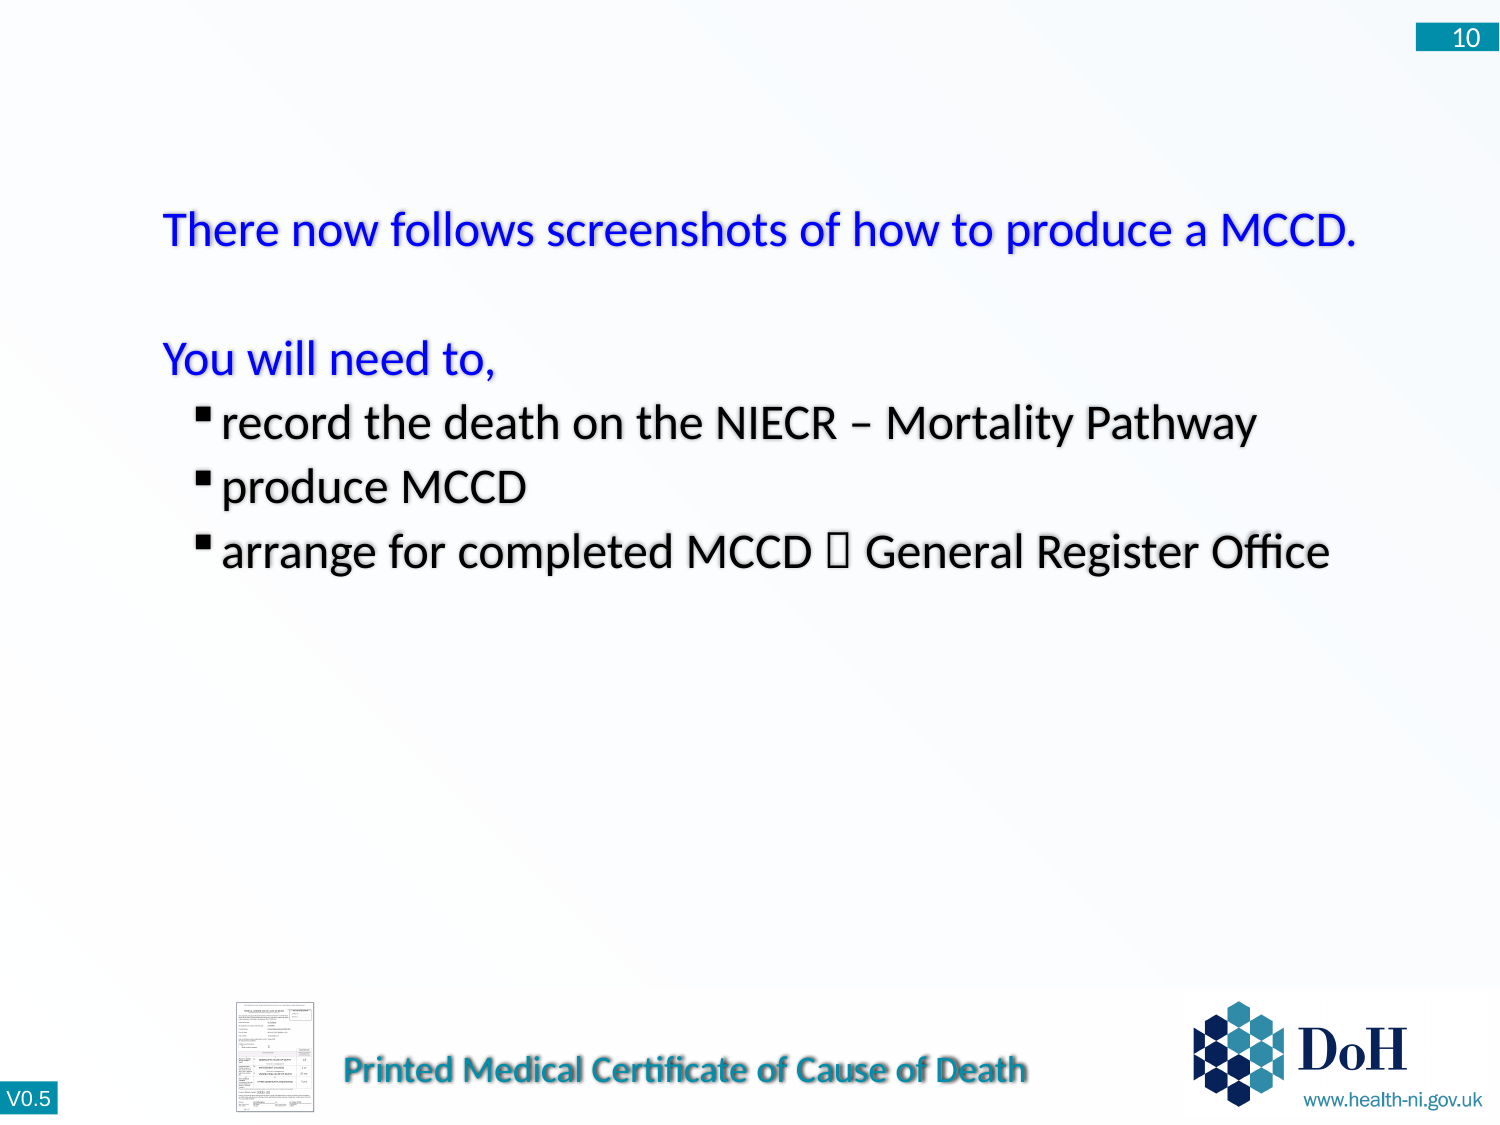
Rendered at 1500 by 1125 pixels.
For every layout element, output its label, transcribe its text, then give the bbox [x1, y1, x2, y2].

picture [236, 1002, 315, 1113]
footer Printed Medical Certificate of Cause of Death [286, 1038, 1085, 1098]
slide_number 10 [1158, 5, 1496, 66]
list There now follows screenshots of how to produce a MCCD. You will need to, record the death on the NIECR – Mortality Pathway produce MCCD arrange for completed MCCD  General Register Office [103, 195, 1397, 910]
